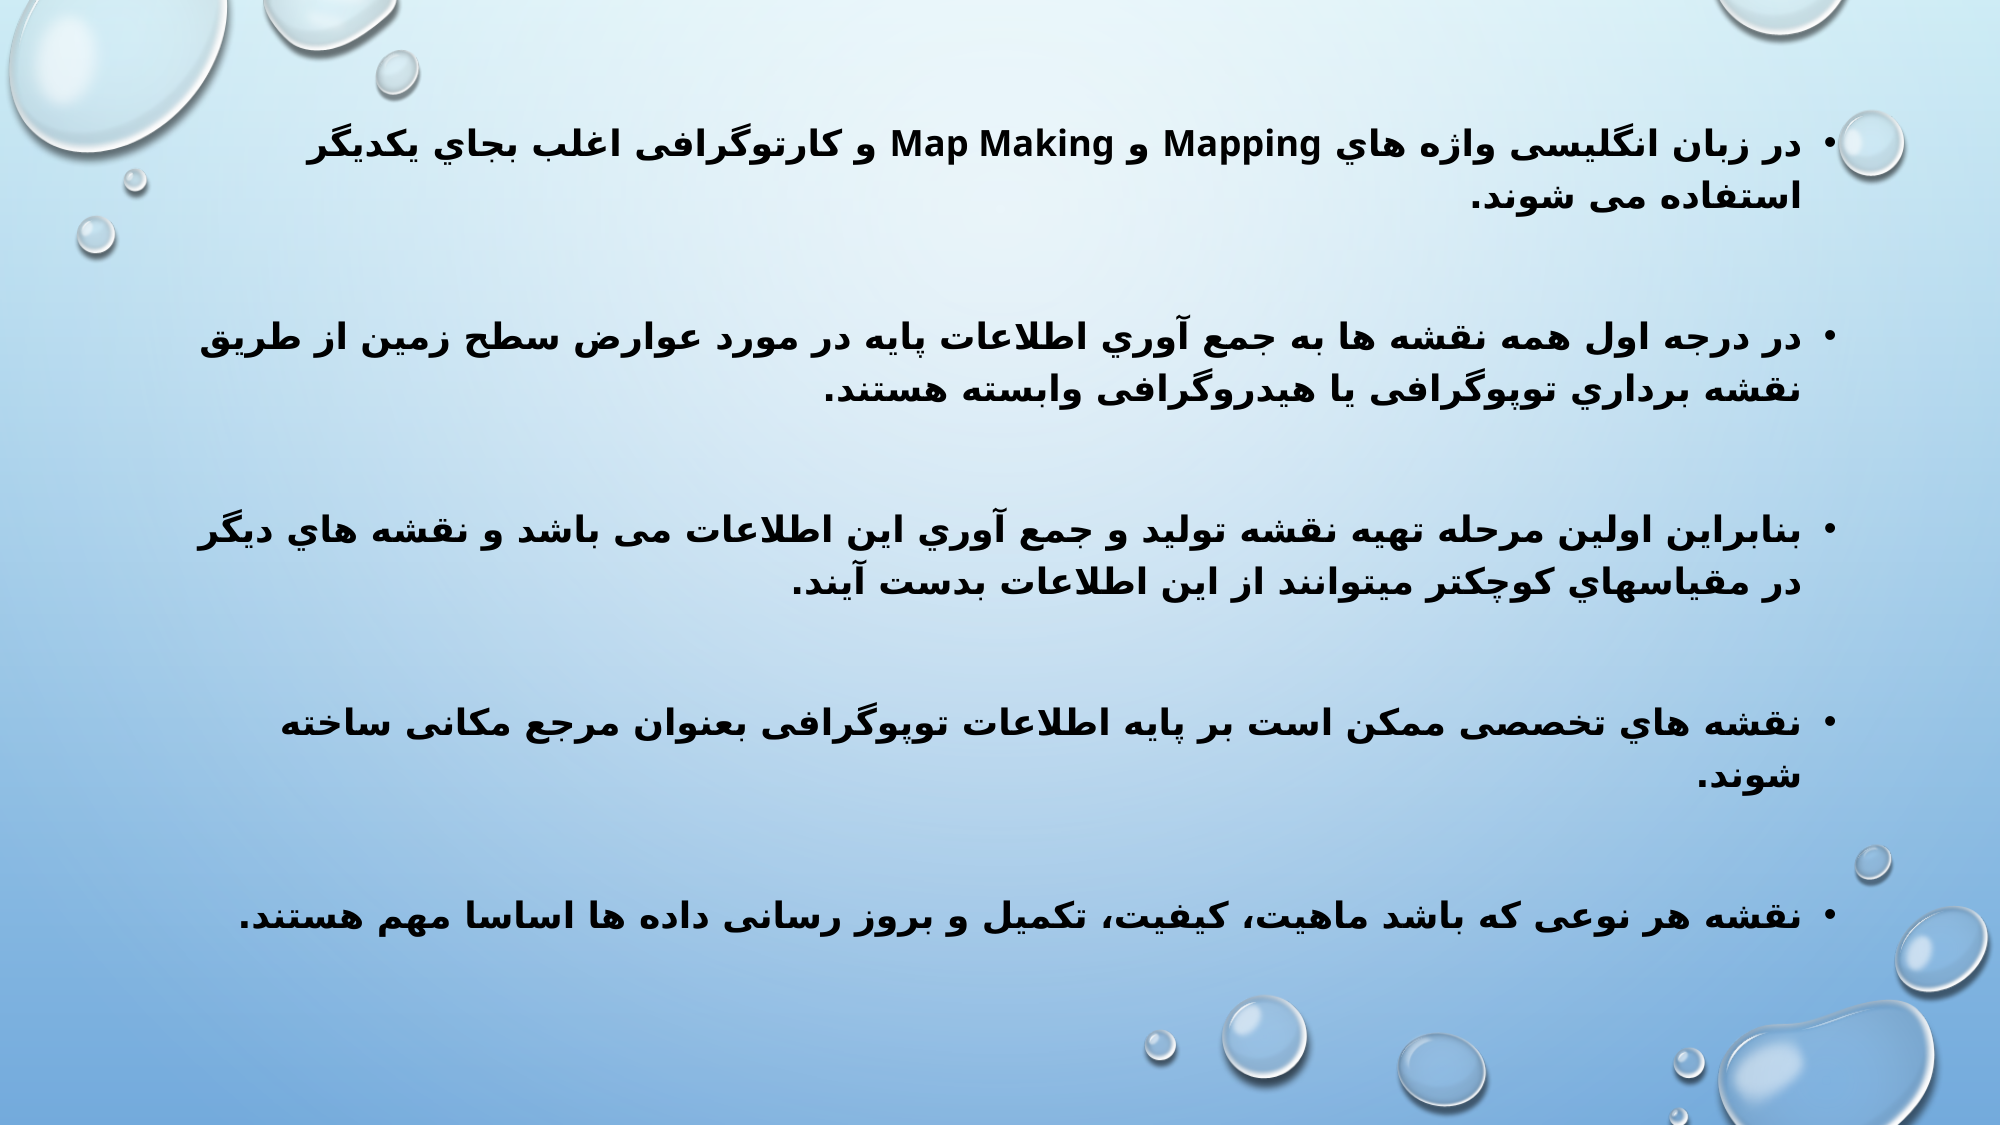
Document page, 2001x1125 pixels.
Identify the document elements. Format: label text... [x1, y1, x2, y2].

picture [0, 0, 2000, 1125]
list در زبان انگلیسی واژه هاي Mapping و Map Making و کارتوگرافی اغلب بجاي یکدیگر استفاده می شوند. در درجه اول همه نقشه ها به جمع آوري اطلاعات پایه در مورد عوارض سطح زمین از طریق نقشه برداري توپوگرافی یا هیدروگرافی وابسته هستند. بنابراین اولین مرحله تهیه نقشه تولید و جمع آوري این اطلاعات می باشد و نقشه هاي دیگر در مقیاسهاي کوچکتر میتوانند از این اطلاعات بدست آیند. نقشه هاي تخصصی ممکن است بر پایه اطلاعات توپوگرافی بعنوان مرجع مکانی ساخته شوند. نقشه هر نوعی که باشد ماهیت، کیفیت، تکمیل و بروز رسانی داده ها اساسا مهم هستند. [149, 103, 1850, 950]
